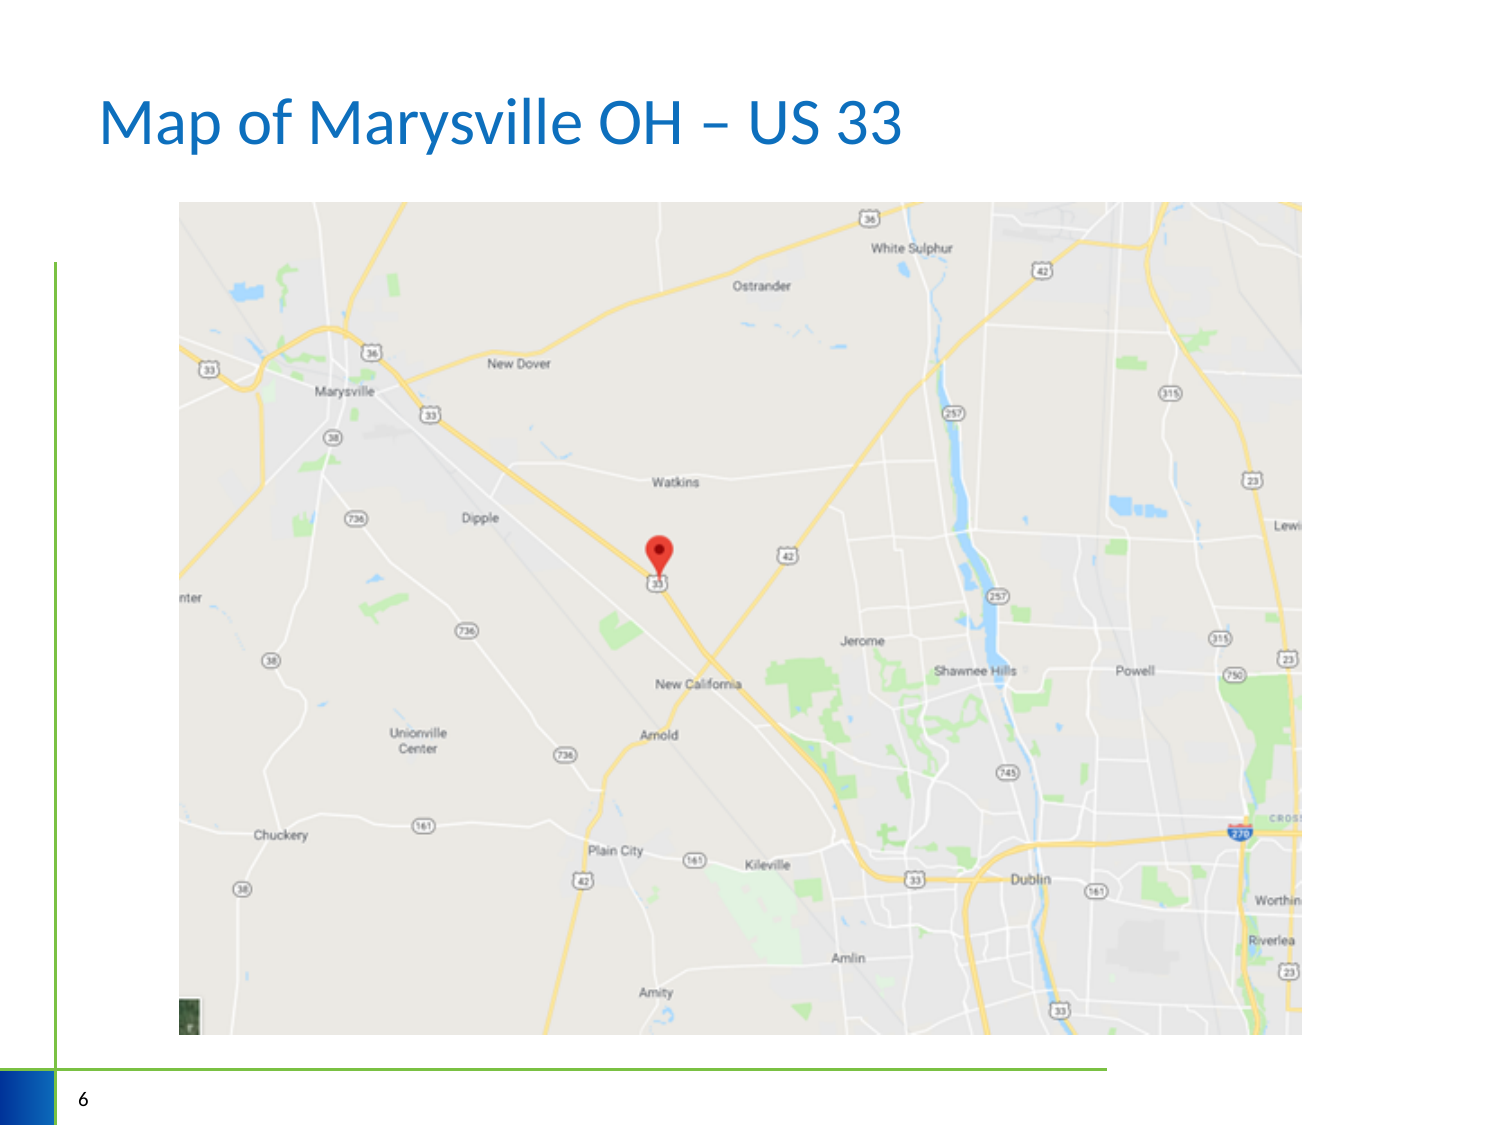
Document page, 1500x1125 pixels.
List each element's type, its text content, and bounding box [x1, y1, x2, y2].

title Map of Marysville OH – US 33 [83, 65, 1425, 171]
picture [178, 202, 1302, 1035]
slide_number 6 [63, 1077, 160, 1120]
